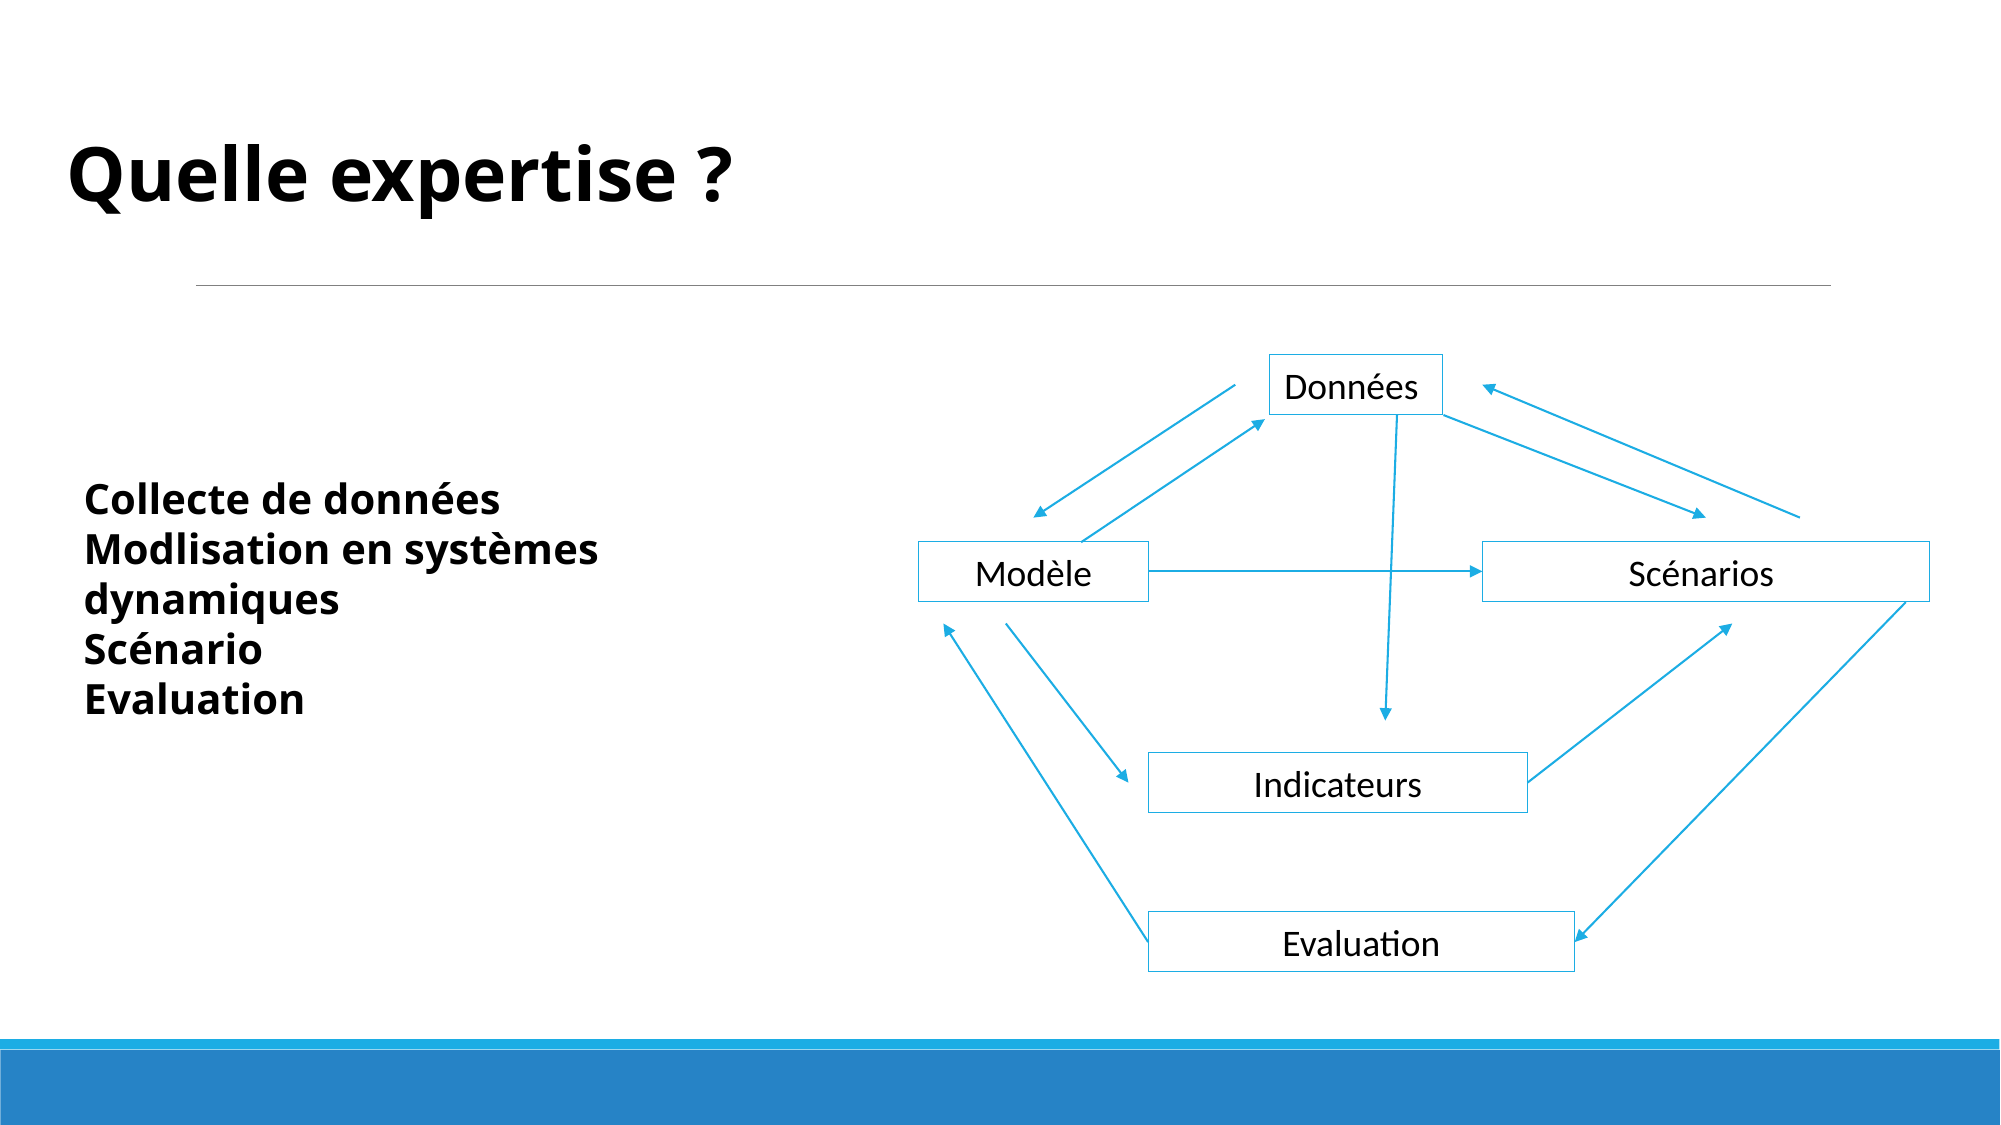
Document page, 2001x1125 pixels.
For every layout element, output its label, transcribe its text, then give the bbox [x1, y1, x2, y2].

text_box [1384, 414, 1398, 722]
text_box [942, 622, 1149, 943]
text_box Données [1269, 354, 1443, 415]
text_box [1080, 418, 1266, 543]
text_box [1481, 384, 1801, 519]
text_box Collecte de données Modlisation en systèmes dynamiques Scénario Evaluation [69, 465, 825, 780]
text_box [1032, 384, 1236, 519]
text_box Scénarios [1482, 541, 1930, 602]
text_box Modèle [918, 541, 1149, 602]
text_box Indicateurs [1158, 752, 1528, 813]
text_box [1442, 414, 1707, 519]
text_box Quelle expertise ? [51, 119, 1500, 224]
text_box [1574, 601, 1907, 943]
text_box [1527, 622, 1571, 784]
text_box Evaluation [1148, 911, 1575, 972]
